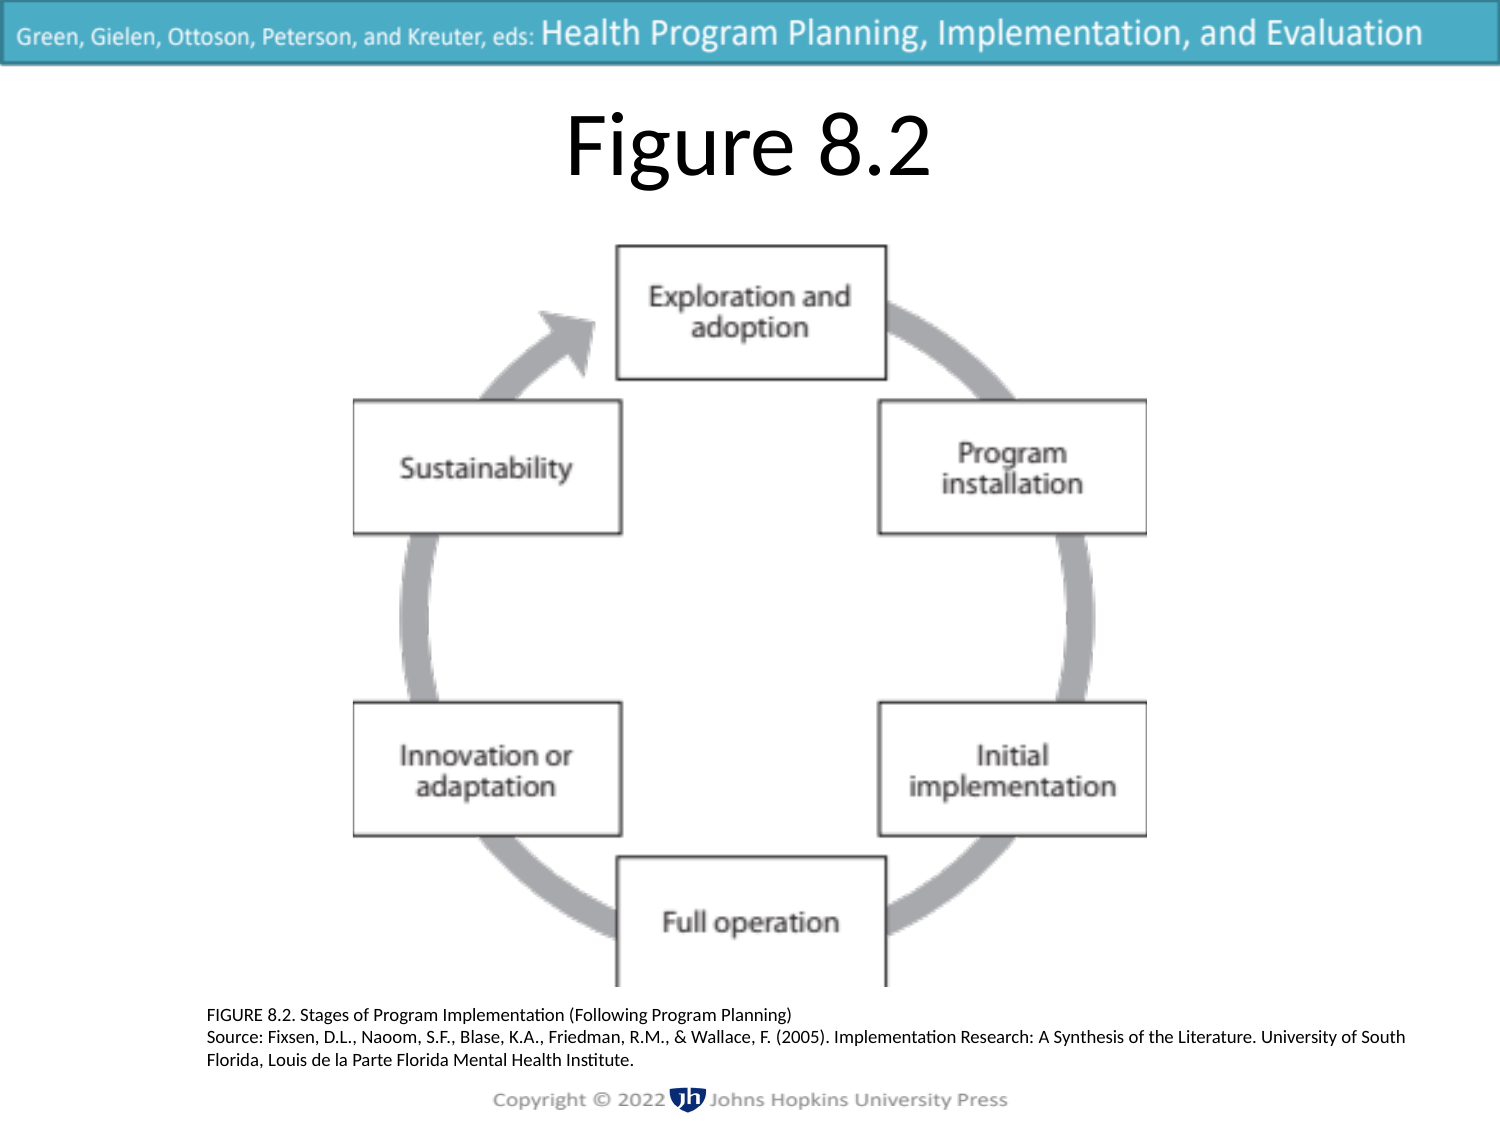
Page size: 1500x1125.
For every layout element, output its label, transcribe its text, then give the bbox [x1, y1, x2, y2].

title Figure 8.2 [75, 86, 1425, 233]
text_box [239, 1076, 1261, 1122]
text_box FIGURE 8.2. Stages of Program Implementation (Following Program Planning) Source: Fixsen, D.L., Naoom, S.F., Blase, K.A., Friedman, R.M., & Wallace, F. (2005). Implementation Research: A Synthesis of the Literature. University of South Florida, Louis de la Parte Florida Mental Health Institute. [192, 995, 1460, 1078]
picture [0, 0, 1500, 78]
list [352, 242, 1148, 987]
